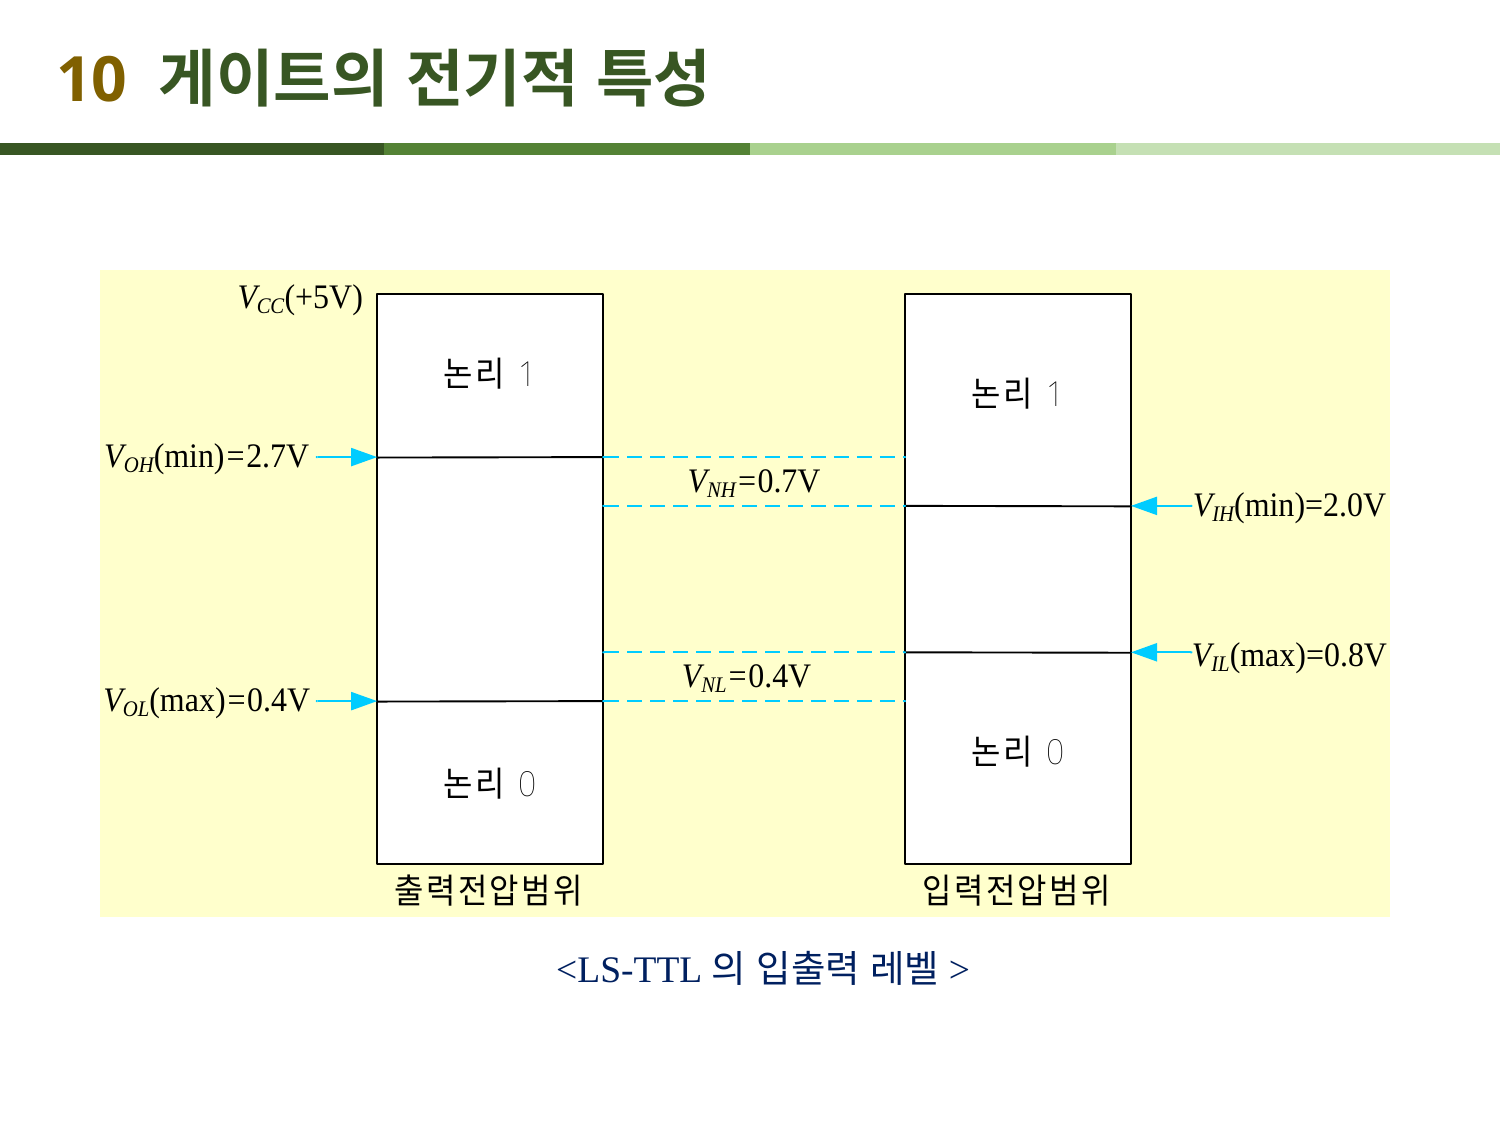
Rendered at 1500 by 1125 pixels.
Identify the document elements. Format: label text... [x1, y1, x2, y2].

text_box <LS-TTL의 입출력 레벨> [541, 937, 985, 998]
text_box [100, 269, 1391, 918]
title 10 게이트의 전기적 특성 [41, 31, 1329, 121]
